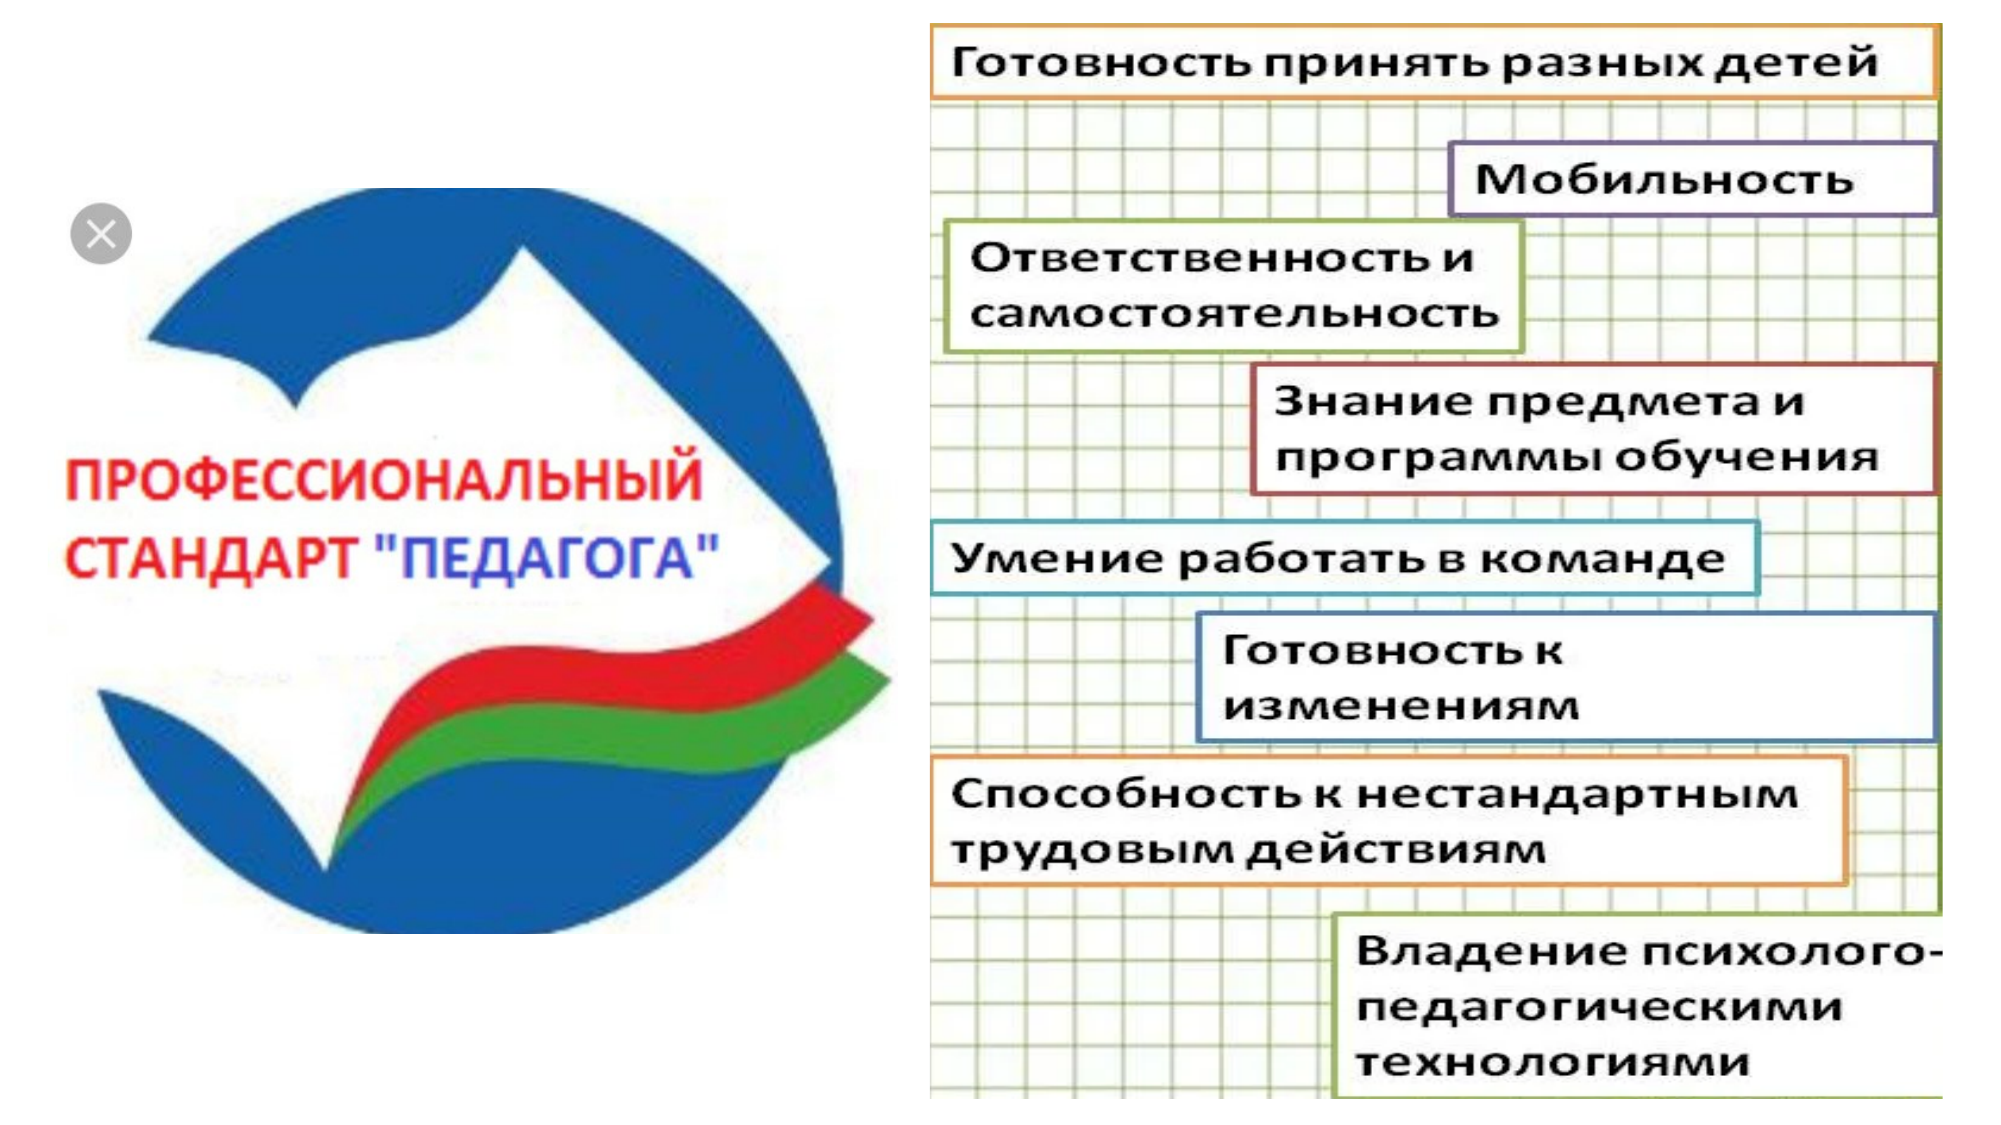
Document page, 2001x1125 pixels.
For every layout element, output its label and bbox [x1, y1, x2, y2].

picture [929, 22, 1943, 1099]
picture [47, 187, 899, 934]
